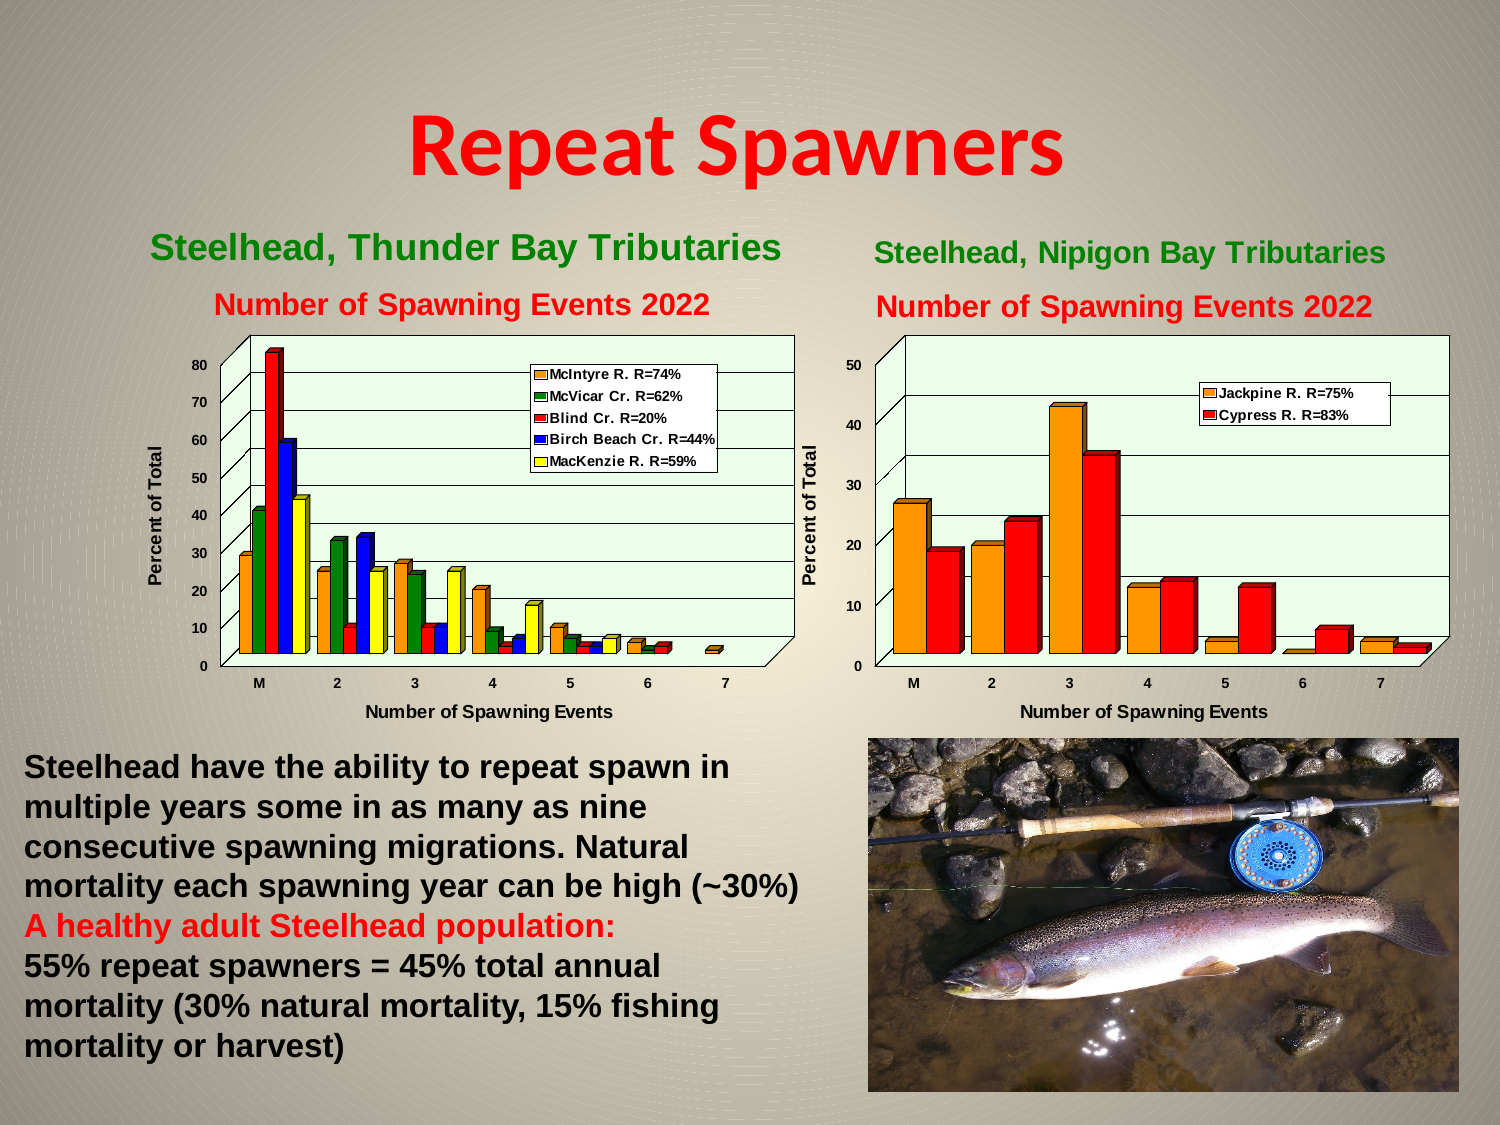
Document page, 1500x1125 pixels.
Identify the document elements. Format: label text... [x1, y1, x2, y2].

title Repeat Spawners [0, 45, 1350, 233]
picture [93, 222, 1500, 725]
text_box Steelhead have the ability to repeat spawn in multiple years some in as many as nine consecutive spawning migrations. Natural mortality each spawning year can be high (~30%) A healthy adult Steelhead population: 55% repeat spawners = 45% total annual mortality (30% natural mortality, 15% fishing mortality or harvest) [9, 737, 825, 1072]
picture [867, 738, 1459, 1092]
